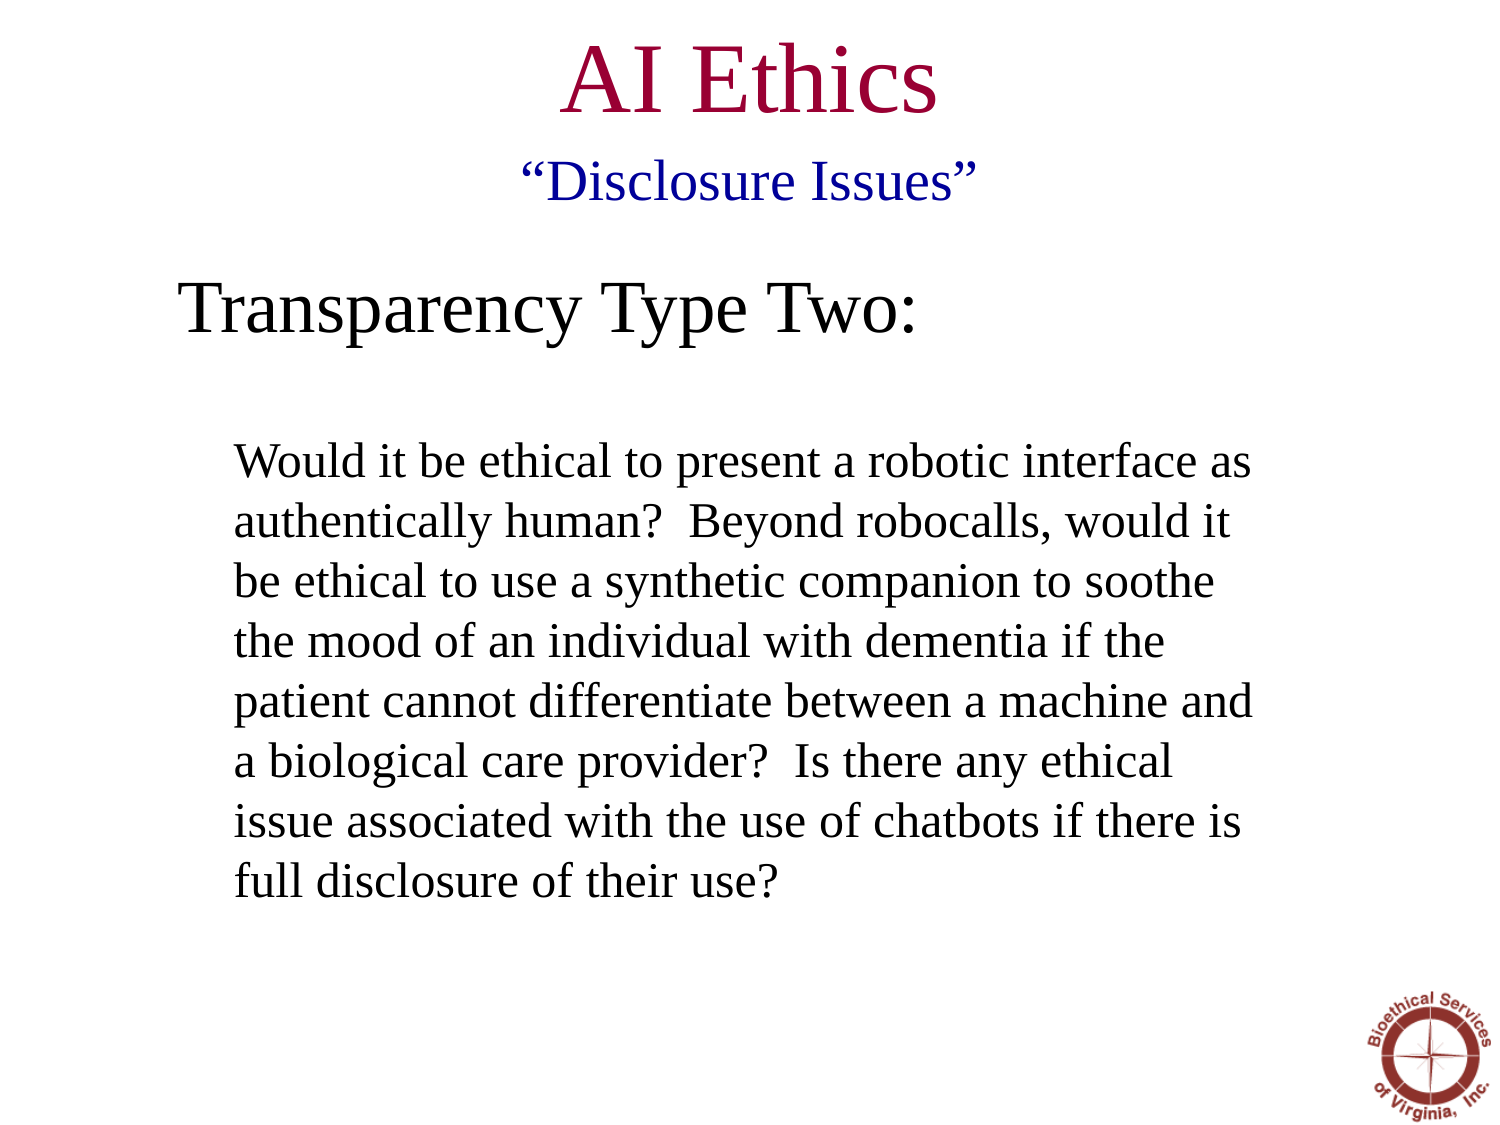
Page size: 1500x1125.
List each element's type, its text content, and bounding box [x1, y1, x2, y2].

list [1362, 987, 1500, 1125]
text_box “Disclosure Issues” [0, 135, 1500, 220]
title AI Ethics [0, 10, 1500, 135]
list Transparency Type Two: Would it be ethical to present a robotic interface as authentically human? Beyond robocalls, would it be ethical to use a synthetic companion to soothe the mood of an individual with dementia if the patient cannot differentiate between a machine and a biological care provider? Is there any ethical issue associated with the use of chatbots if there is full disclosure of their use? [162, 249, 1300, 1013]
